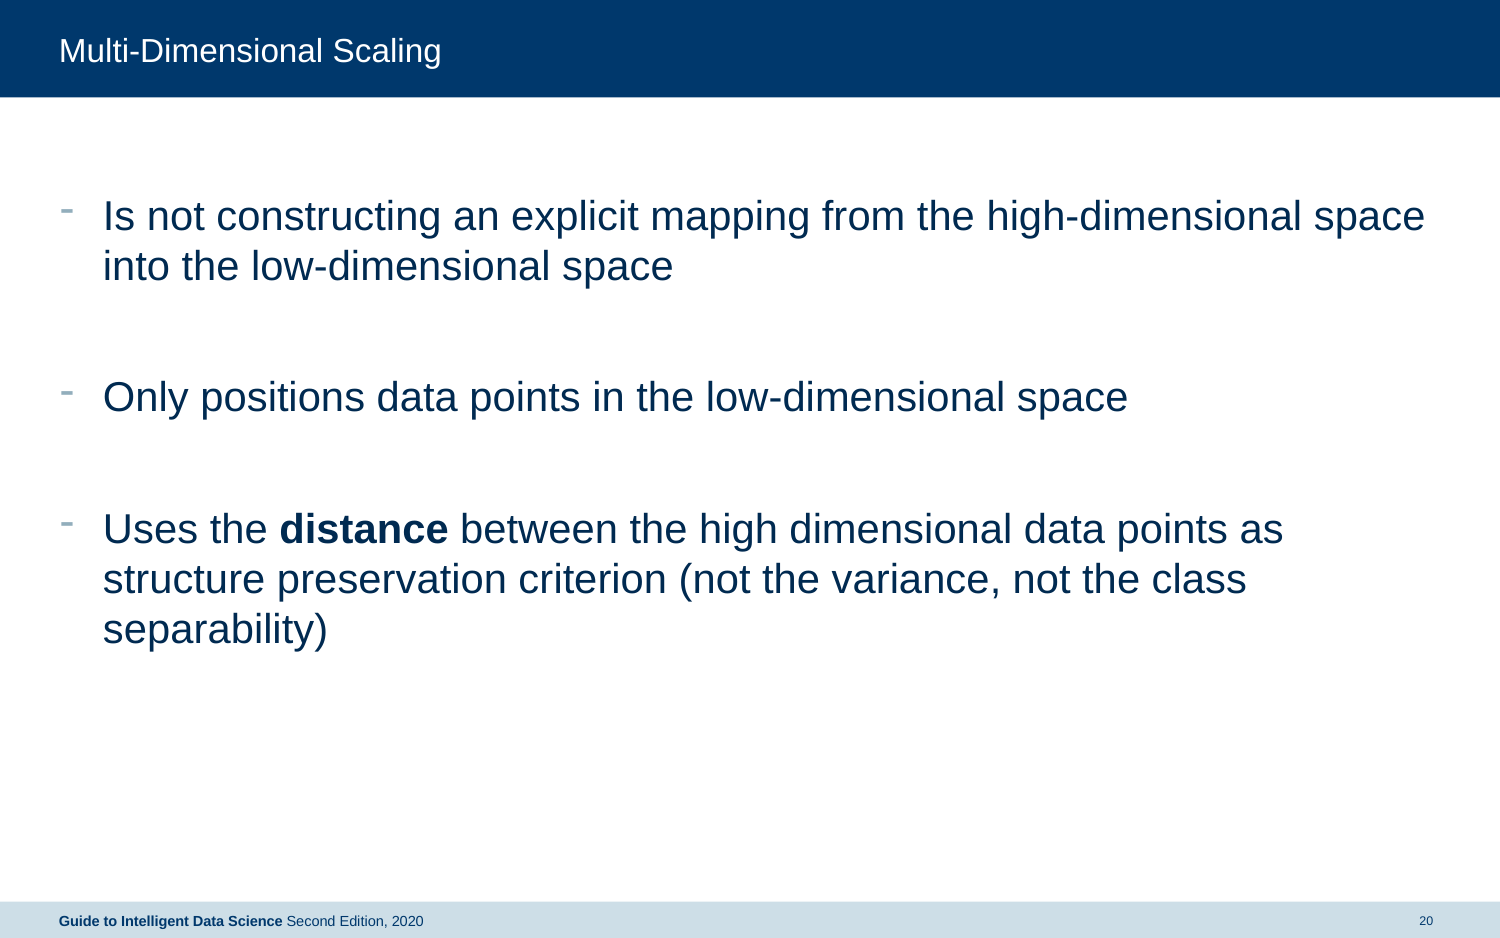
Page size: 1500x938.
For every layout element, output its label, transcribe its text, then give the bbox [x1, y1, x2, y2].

footer Guide to Intelligent Data Science Second Edition, 2020 [58, 900, 717, 938]
title Multi-Dimensional Scaling [58, 28, 1442, 70]
list Is not constructing an explicit mapping from the high-dimensional space into the low-dimensional space Only positions data points in the low-dimensional space Uses the distance between the high dimensional data points as structure preservation criterion (not the variance, not the class separability) [59, 188, 1434, 855]
slide_number 20 [1411, 900, 1442, 938]
